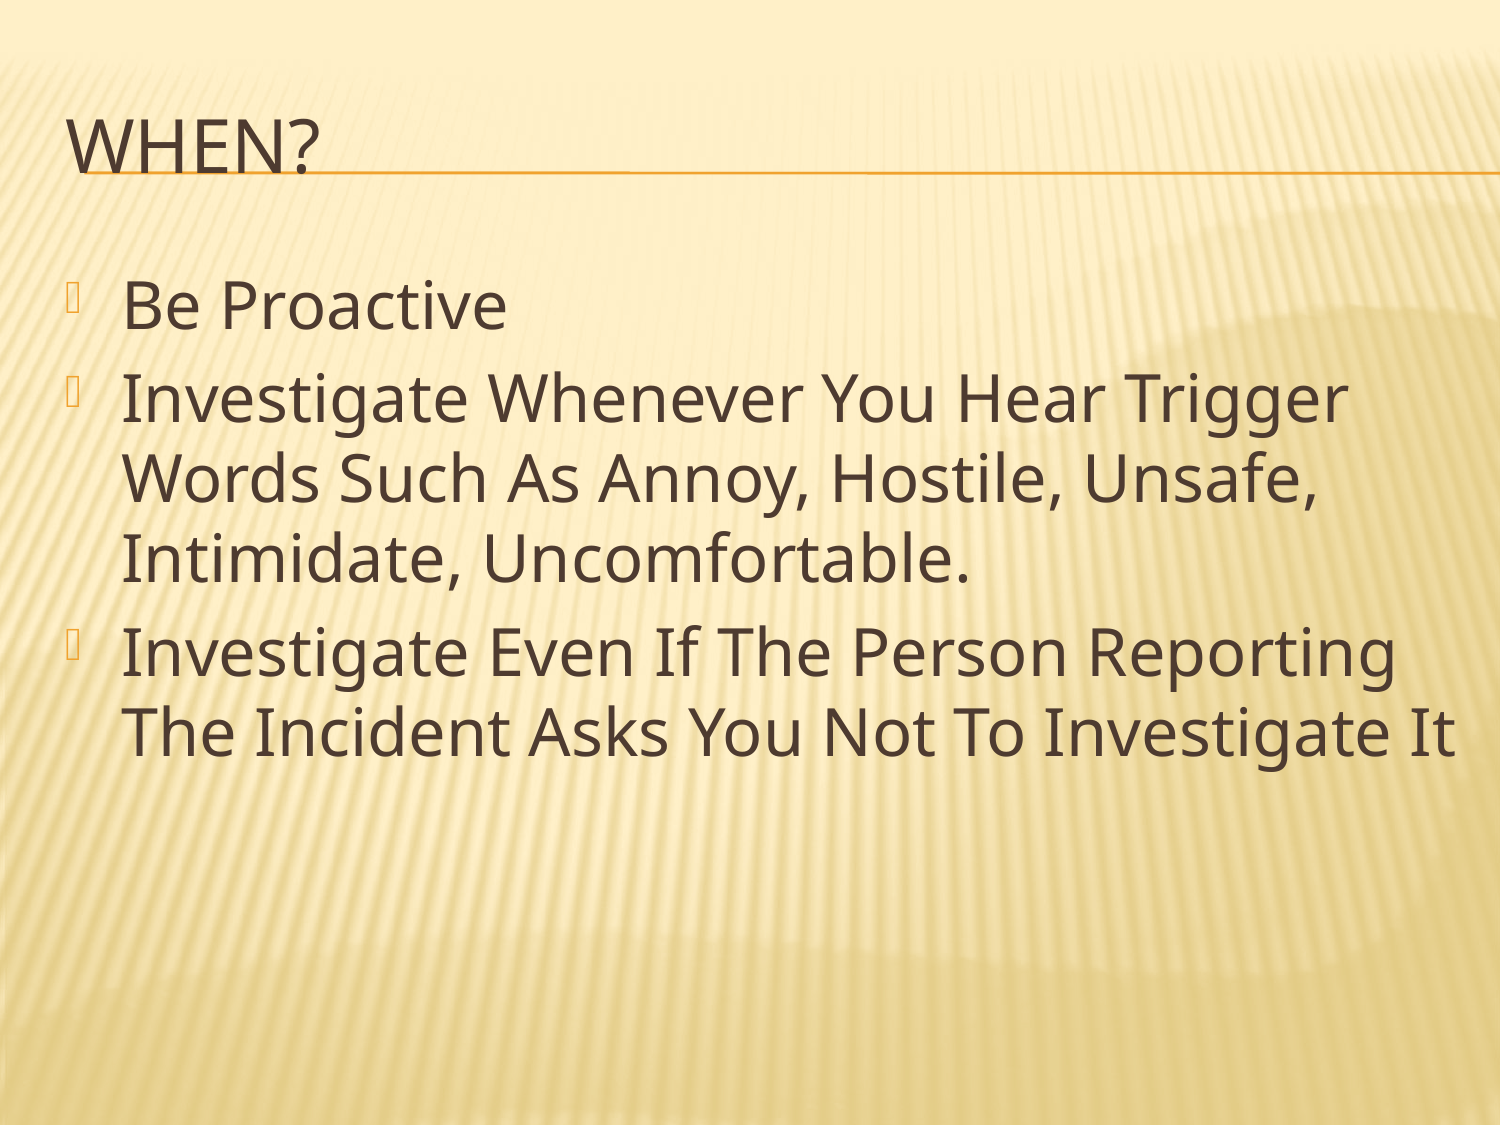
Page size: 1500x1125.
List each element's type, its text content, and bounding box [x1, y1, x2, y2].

title wHEN? [50, 75, 1475, 213]
list Be Proactive Investigate Whenever You Hear Trigger Words Such As Annoy, Hostile, Unsafe, Intimidate, Uncomfortable. Investigate Even If The Person Reporting The Incident Asks You Not To Investigate It [50, 254, 1475, 998]
